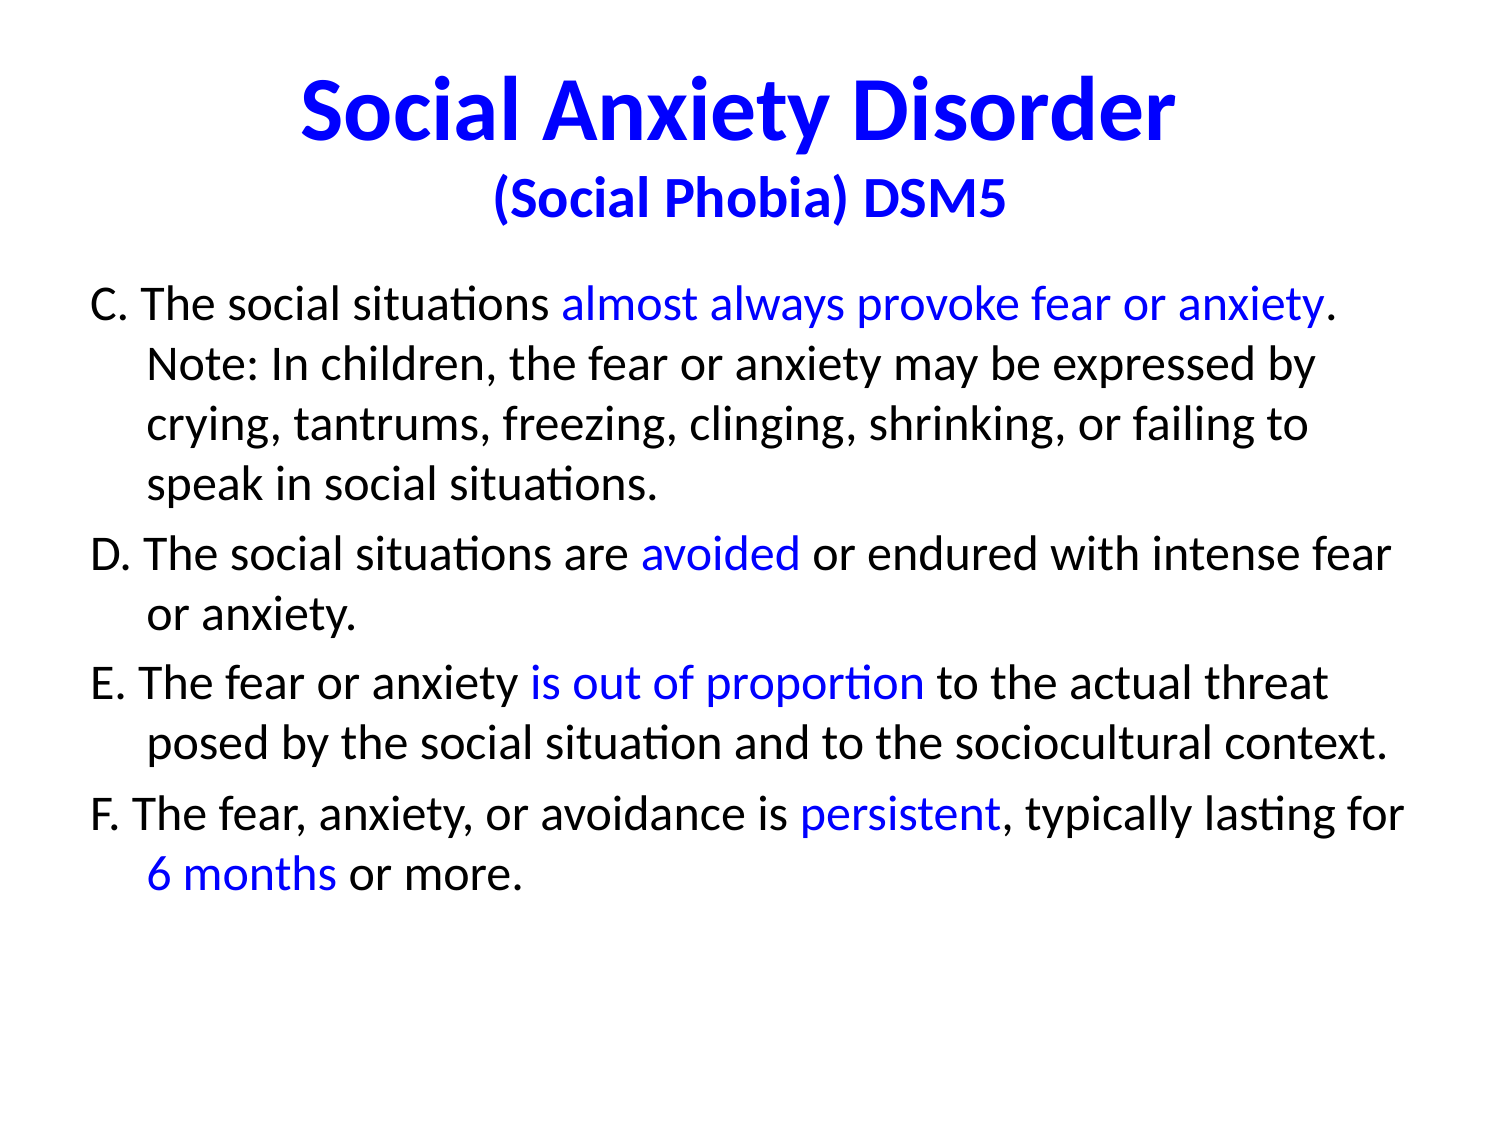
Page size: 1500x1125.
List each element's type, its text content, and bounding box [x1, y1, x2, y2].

title Social Anxiety Disorder (Social Phobia) DSM5 [75, 45, 1425, 233]
list C. The social situations almost always provoke fear or anxiety. Note: In children, the fear or anxiety may be expressed by crying, tantrums, freezing, clinging, shrinking, or failing to speak in social situations. D. The social situations are avoided or endured with intense fear or anxiety. E. The fear or anxiety is out of proportion to the actual threat posed by the social situation and to the sociocultural context. F. The fear, anxiety, or avoidance is persistent, typically lasting for 6 months or more. [75, 262, 1425, 1005]
